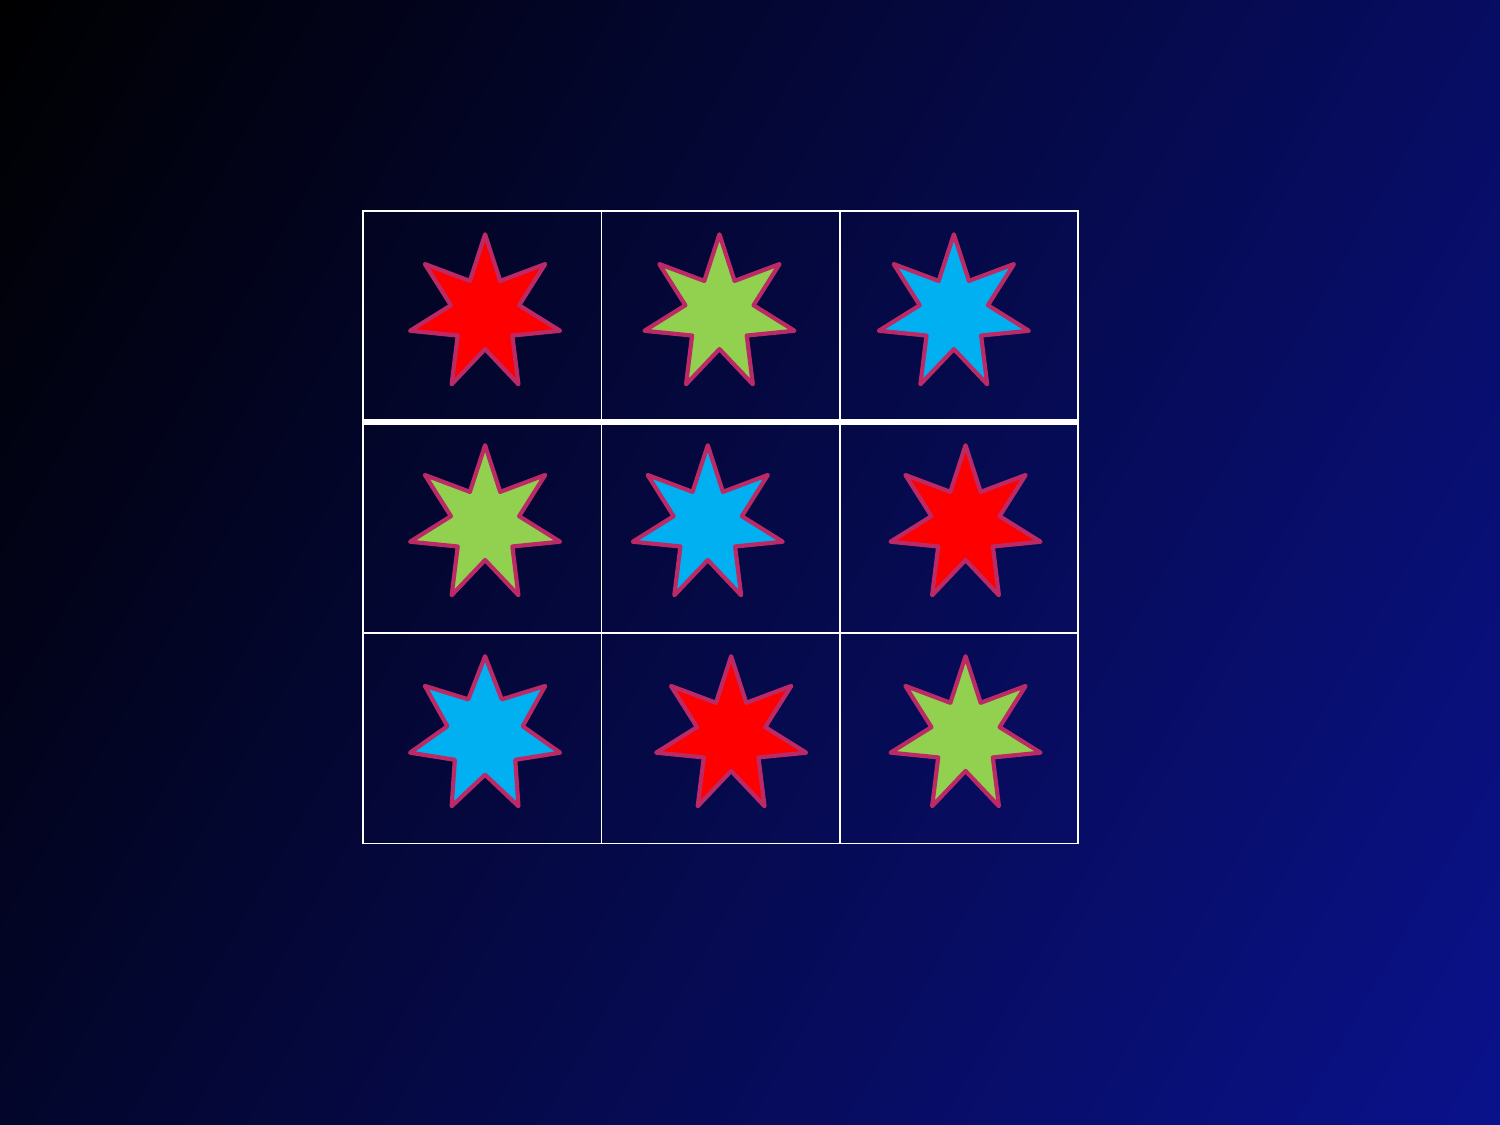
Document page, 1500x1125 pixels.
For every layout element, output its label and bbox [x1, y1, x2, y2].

table_cell [364, 634, 601, 843]
text_box [408, 232, 563, 387]
table_cell [364, 425, 601, 632]
text_box [888, 654, 1043, 809]
text_box [642, 232, 797, 387]
text_box [630, 443, 785, 598]
table_cell [841, 634, 1077, 843]
text_box [888, 443, 1043, 598]
text_box [408, 443, 563, 598]
table_cell [841, 425, 1077, 632]
table_header [364, 212, 601, 419]
text_box [408, 654, 563, 809]
table_cell [602, 425, 839, 632]
table_header [602, 212, 839, 419]
text_box [654, 654, 809, 809]
table_header [841, 212, 1077, 419]
table_cell [602, 634, 839, 843]
text_box [876, 232, 1031, 387]
